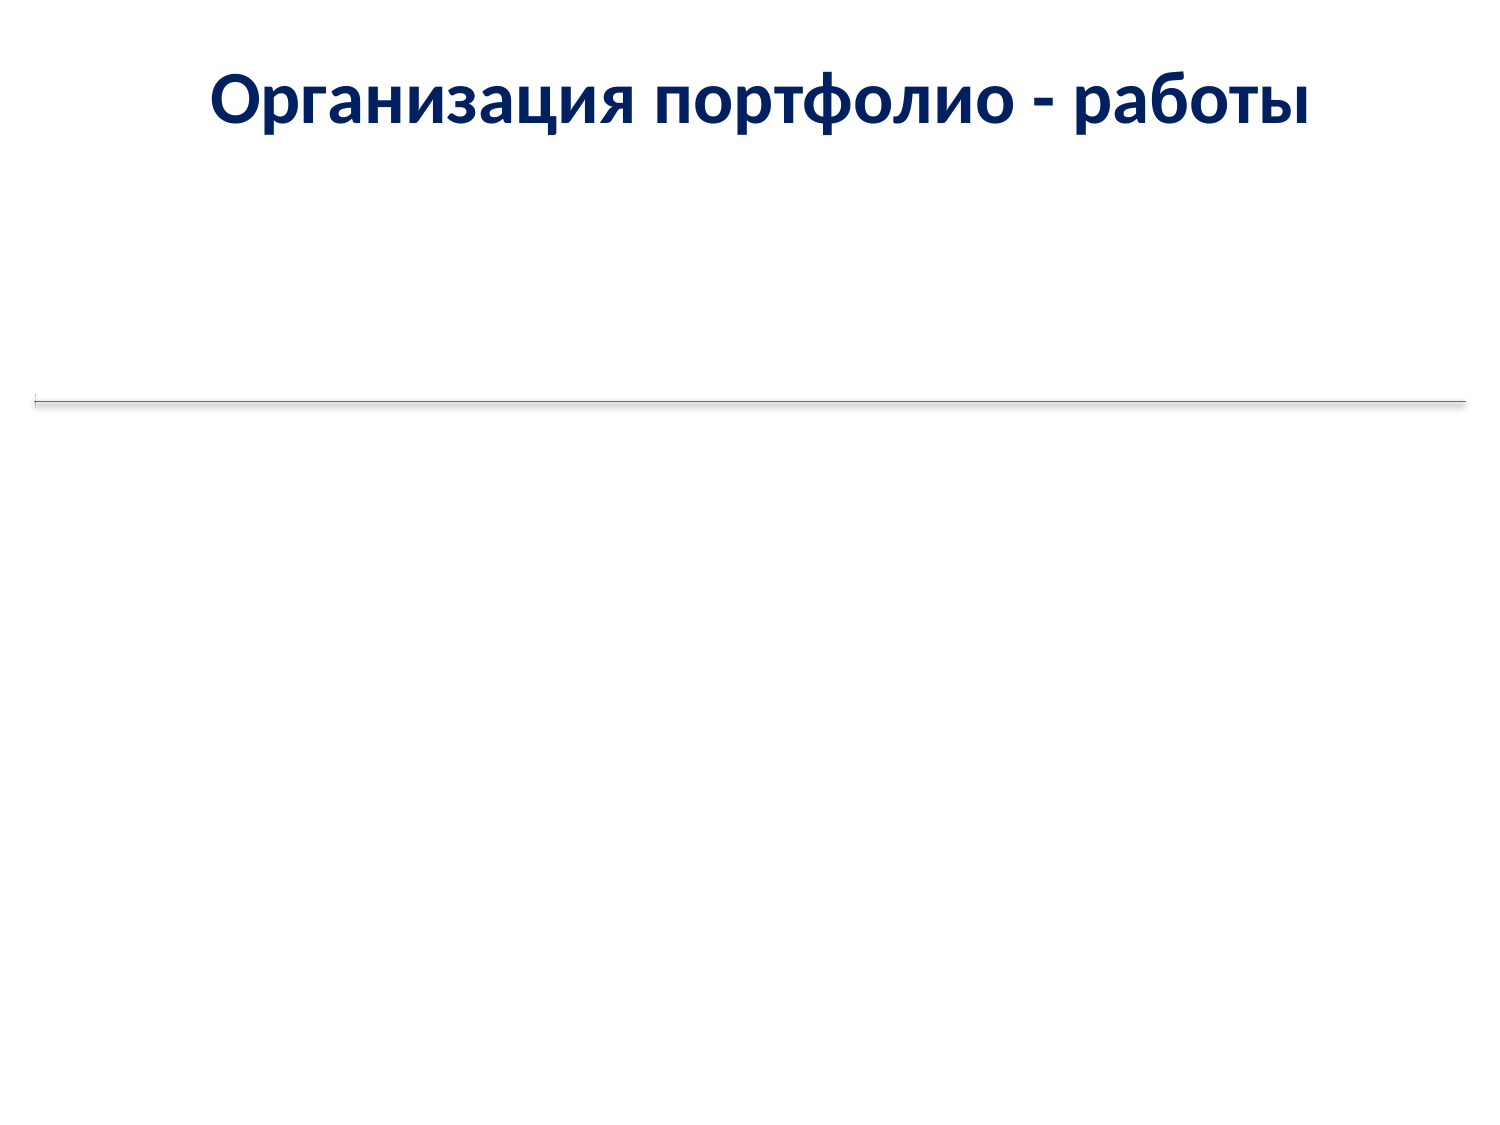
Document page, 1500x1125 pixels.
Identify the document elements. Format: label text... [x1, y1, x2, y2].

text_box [34, 175, 1466, 1079]
title Организация портфолио - работы [23, 34, 1500, 153]
